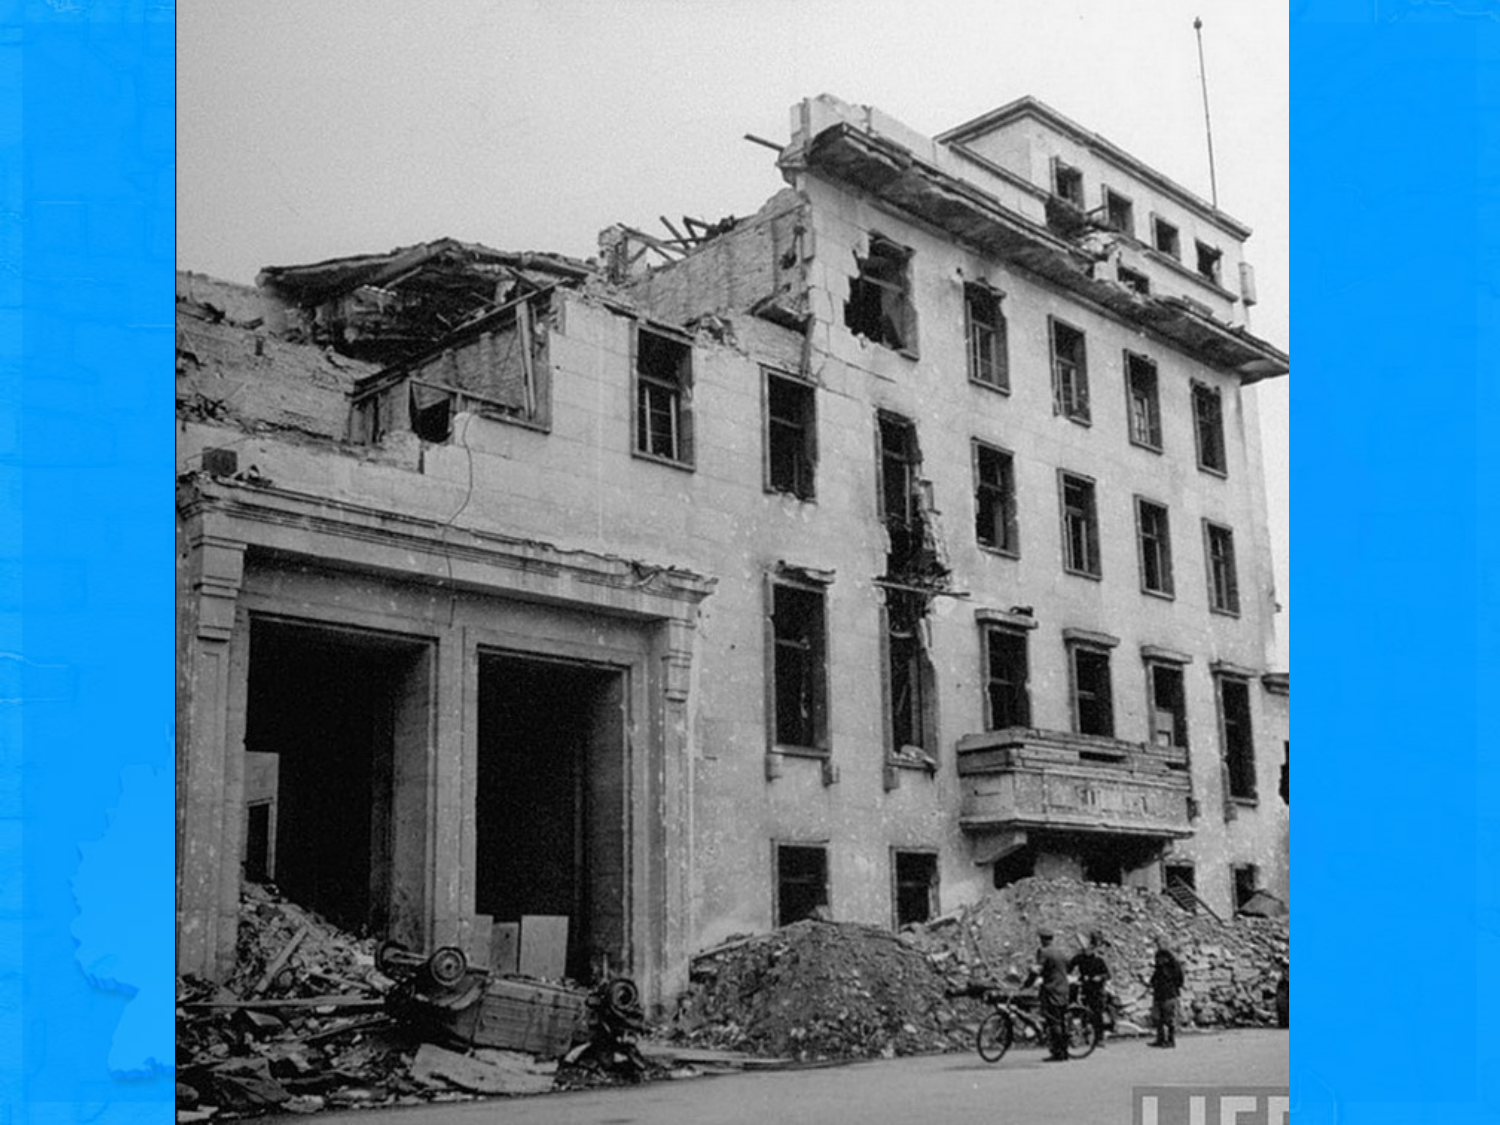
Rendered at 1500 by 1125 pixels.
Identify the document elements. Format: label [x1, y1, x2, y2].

picture [1289, 0, 1500, 1125]
picture [0, 0, 174, 1125]
list [174, 0, 1289, 1125]
